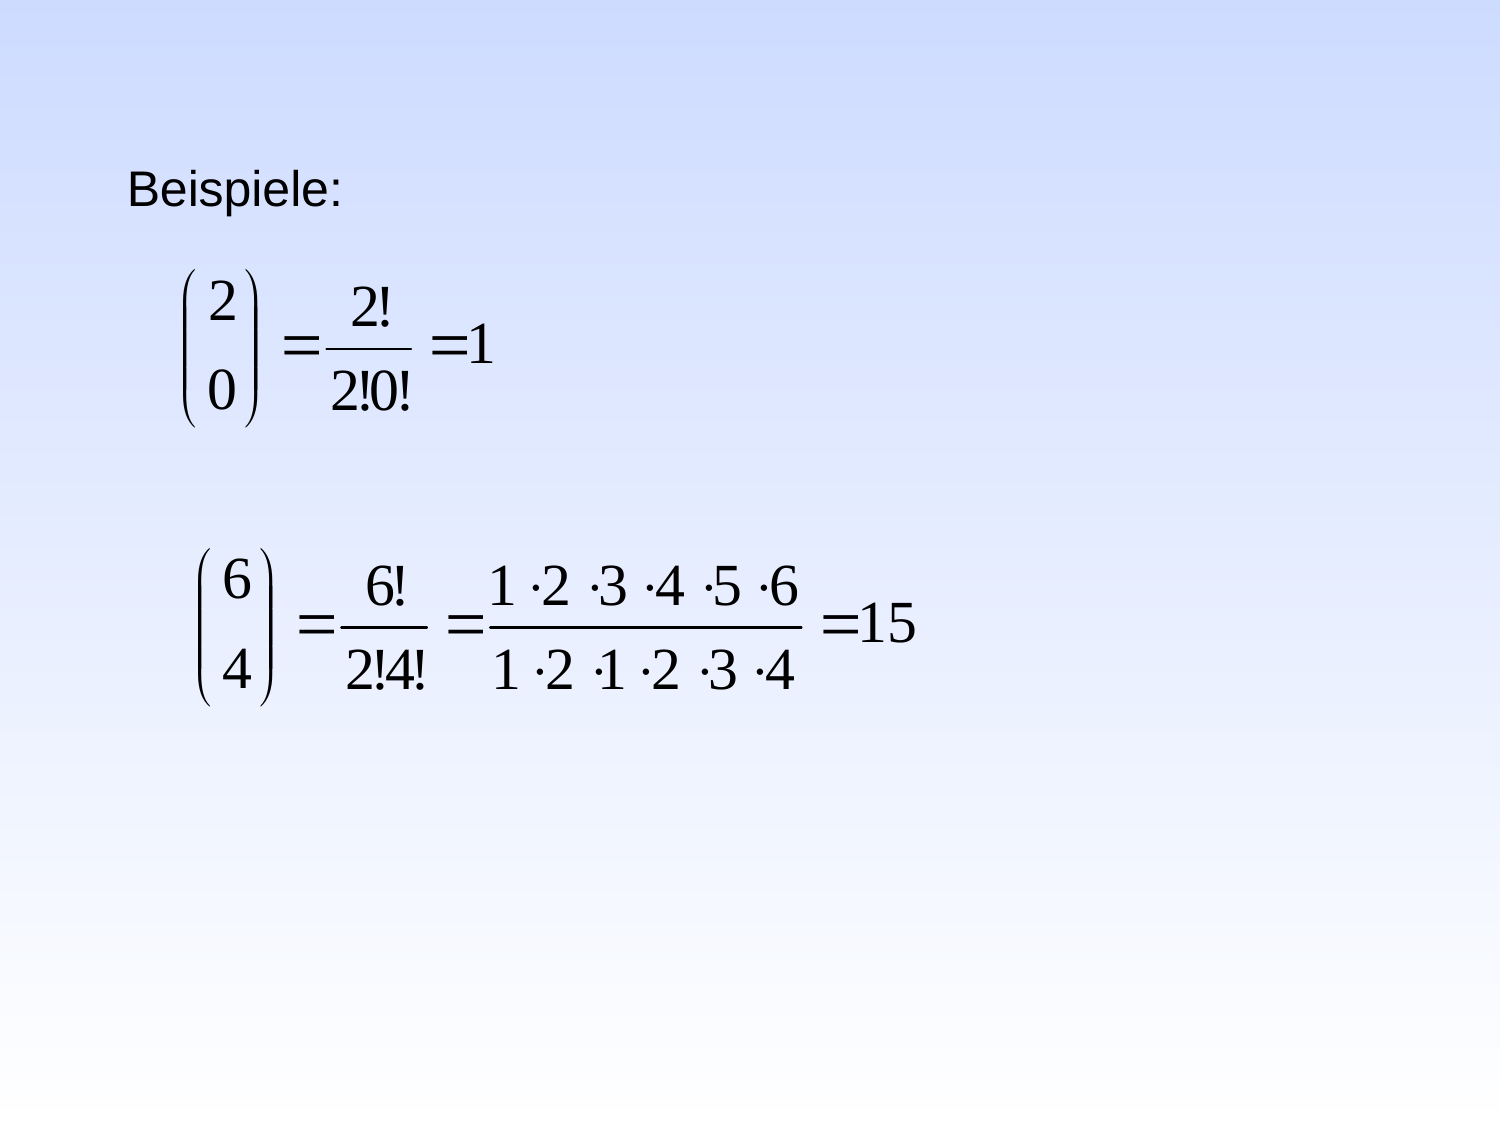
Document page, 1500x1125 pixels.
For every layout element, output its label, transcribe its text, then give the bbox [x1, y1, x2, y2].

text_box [170, 255, 928, 719]
text_box Beispiele: [112, 148, 396, 224]
